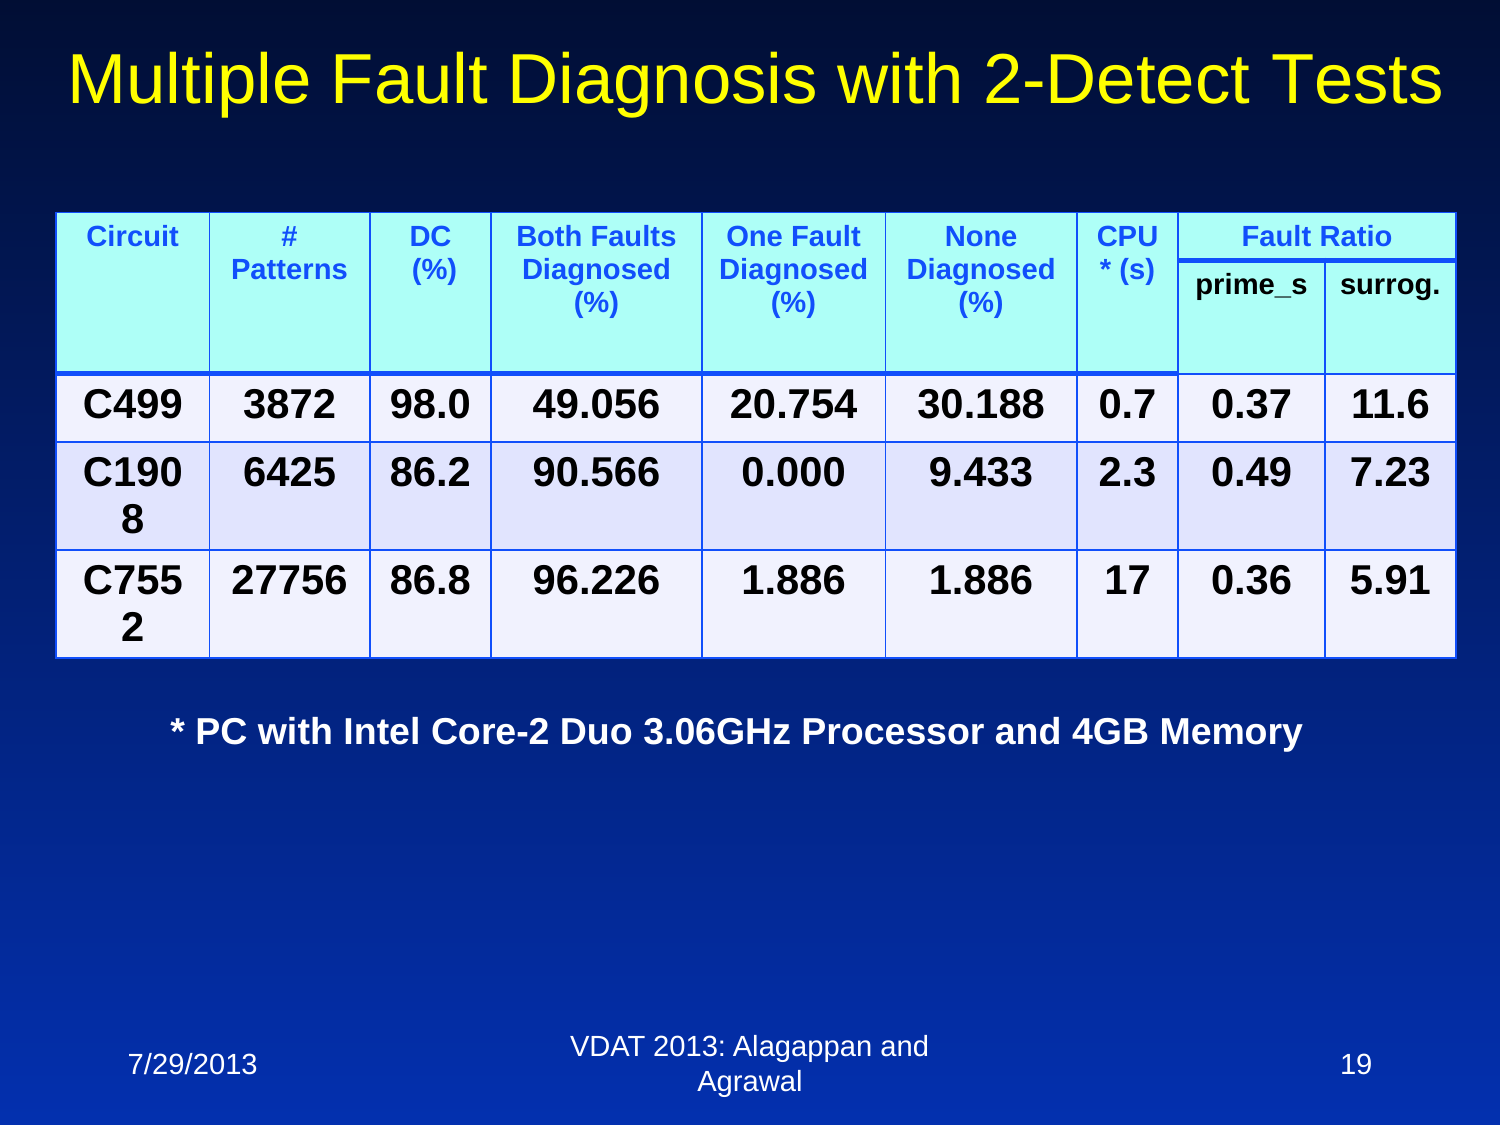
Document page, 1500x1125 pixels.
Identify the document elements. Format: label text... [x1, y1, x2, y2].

table_header Both Faults Diagnosed (%) [492, 213, 701, 371]
table_cell 49.056 [492, 376, 701, 441]
table_cell 1.886 [886, 551, 1076, 657]
table_cell 17 [1078, 551, 1177, 657]
table_cell 20.754 [703, 376, 885, 441]
text_box Multiple Fault Diagnosis with 2-Detect Tests [37, 24, 1475, 213]
table_header Fault Ratio [1179, 213, 1455, 258]
table_header Circuit [57, 213, 209, 371]
slide_number 19 [1074, 1024, 1388, 1101]
table_cell 9.433 [886, 443, 1076, 549]
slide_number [112, 1024, 426, 1101]
table_cell 96.226 [492, 551, 701, 657]
table_cell C7552 [57, 551, 209, 657]
table_cell 7.23 [1326, 443, 1455, 549]
table_header DC (%) [371, 213, 490, 371]
table_cell 0.37 [1179, 375, 1324, 441]
table_cell 86.2 [371, 443, 490, 549]
table_cell 5.91 [1326, 551, 1455, 657]
table_cell 98.0 [371, 376, 490, 441]
table_cell C499 [57, 376, 209, 441]
table_cell 0.49 [1179, 443, 1324, 549]
footer VDAT 2013: Alagappan and Agrawal [512, 1024, 988, 1101]
table_cell 30.188 [886, 376, 1076, 441]
table_cell 86.8 [371, 551, 490, 657]
table_cell 2.3 [1078, 443, 1177, 549]
table_cell C1908 [57, 443, 209, 549]
table_cell 1.886 [703, 551, 885, 657]
table_cell 11.6 [1326, 375, 1455, 441]
table_cell 0.7 [1078, 376, 1177, 441]
table_cell 6425 [210, 443, 369, 549]
table_header One Fault Diagnosed (%) [703, 213, 885, 371]
table_cell 27756 [210, 551, 369, 657]
table_header None Diagnosed (%) [886, 213, 1076, 371]
table_cell 3872 [210, 376, 369, 441]
table_header CPU* (s) [1078, 213, 1177, 371]
table_cell 0.36 [1179, 551, 1324, 657]
table_cell 90.566 [492, 443, 701, 549]
table_cell surrog. [1326, 263, 1455, 373]
table_cell prime_s [1179, 263, 1324, 373]
table_cell 0.000 [703, 443, 885, 549]
table_header # Patterns [210, 213, 369, 371]
text_box * PC with Intel Core-2 Duo 3.06GHz Processor and 4GB Memory [155, 699, 1330, 760]
